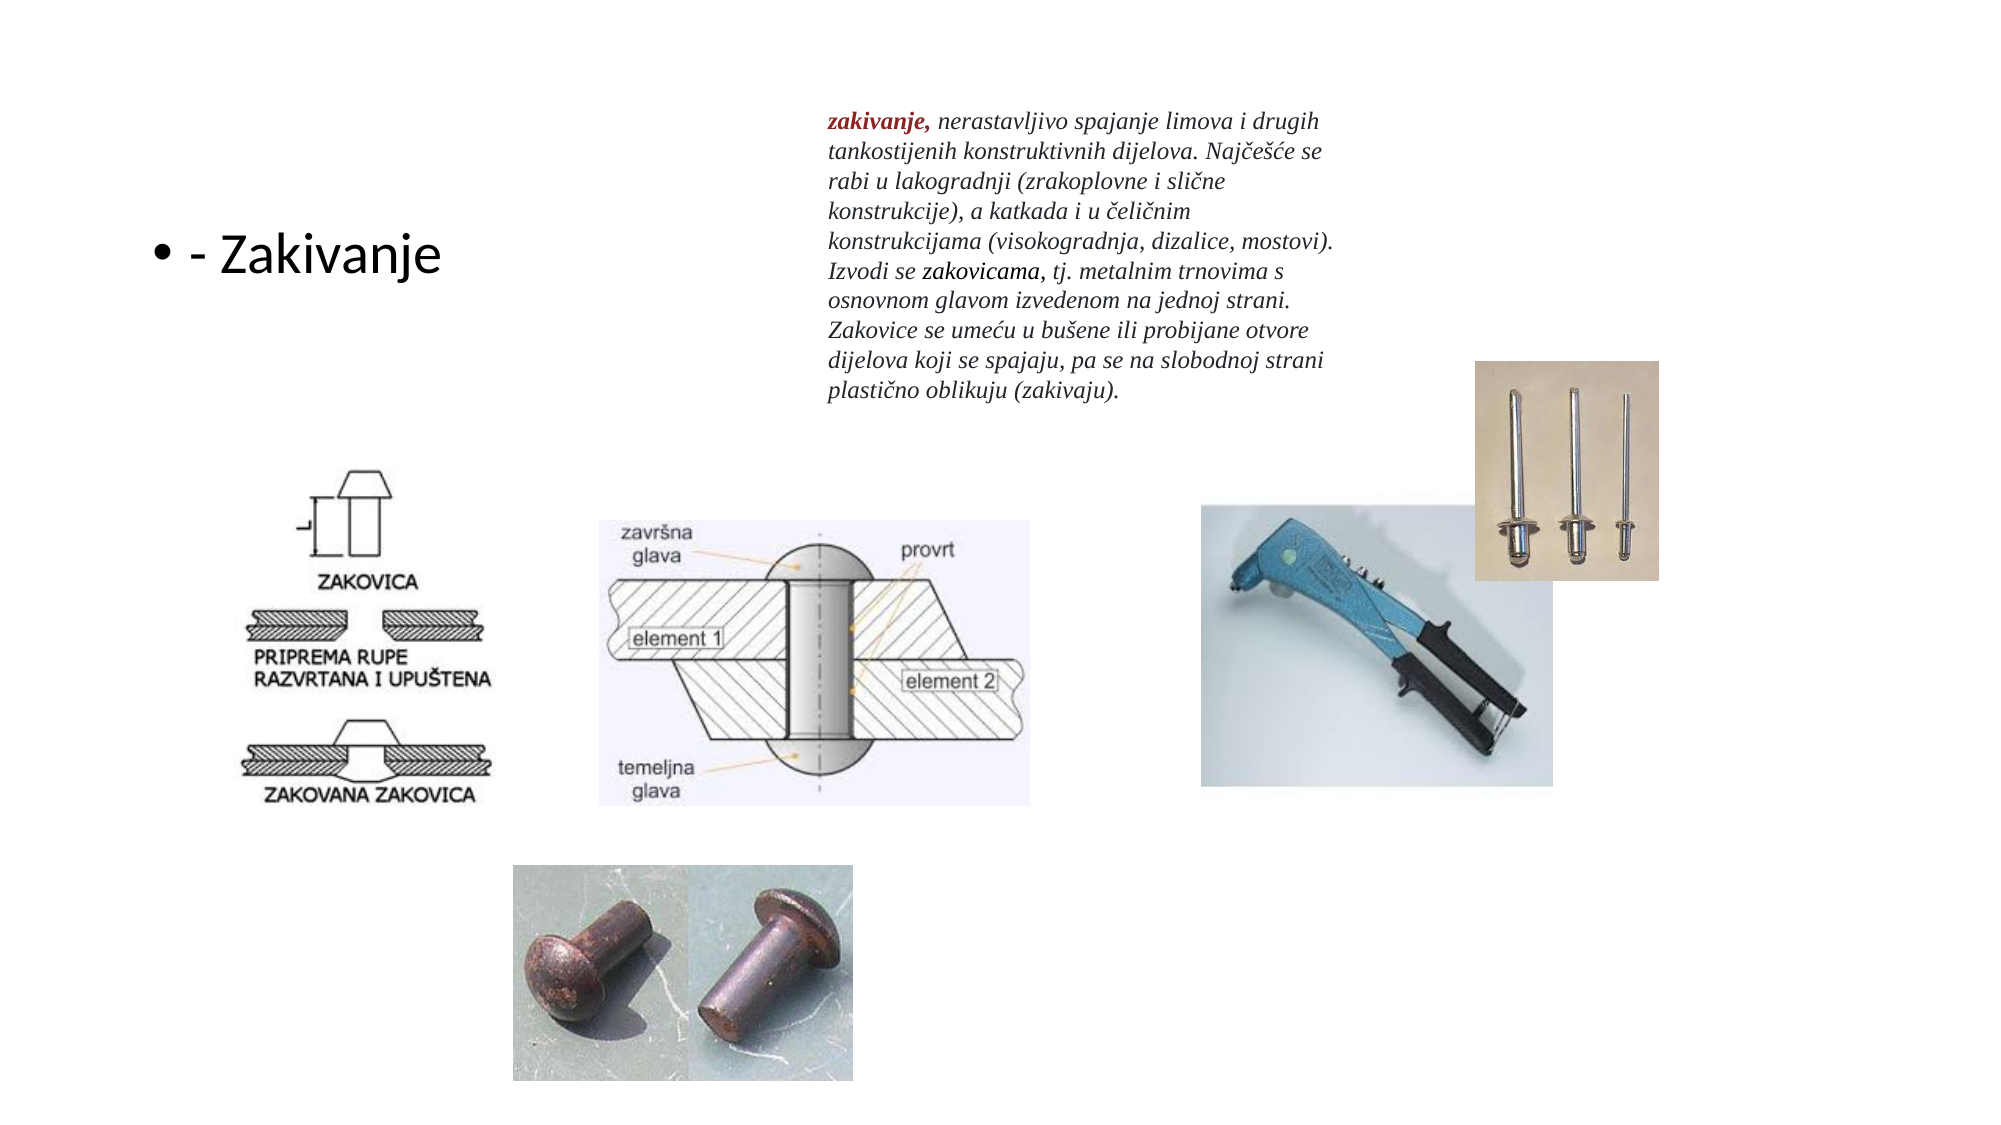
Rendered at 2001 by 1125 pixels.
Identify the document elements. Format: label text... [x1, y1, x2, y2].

text_box zakivanje, nerastavljivo spajanje limova i drugih tankostijenih konstruktivnih dijelova. Najčešće se rabi u lakogradnji (zrakoplovne i slične konstrukcije), a katkada i u čeličnim konstrukcijama (visokogradnja, dizalice, mostovi). Izvodi se zakovicama, tj. metalnim trnovima s osnovnom glavom izvedenom na jednoj strani. Zakovice se umeću u bušene ili probijane otvore dijelova koji se spajaju, pa se na slobodnoj strani plastično oblikuju (zakivaju). [813, 97, 1351, 412]
picture [1201, 361, 1659, 823]
list - Zakivanje [137, 215, 1863, 1014]
picture [513, 865, 853, 1081]
picture [234, 456, 503, 807]
picture [599, 520, 1030, 807]
